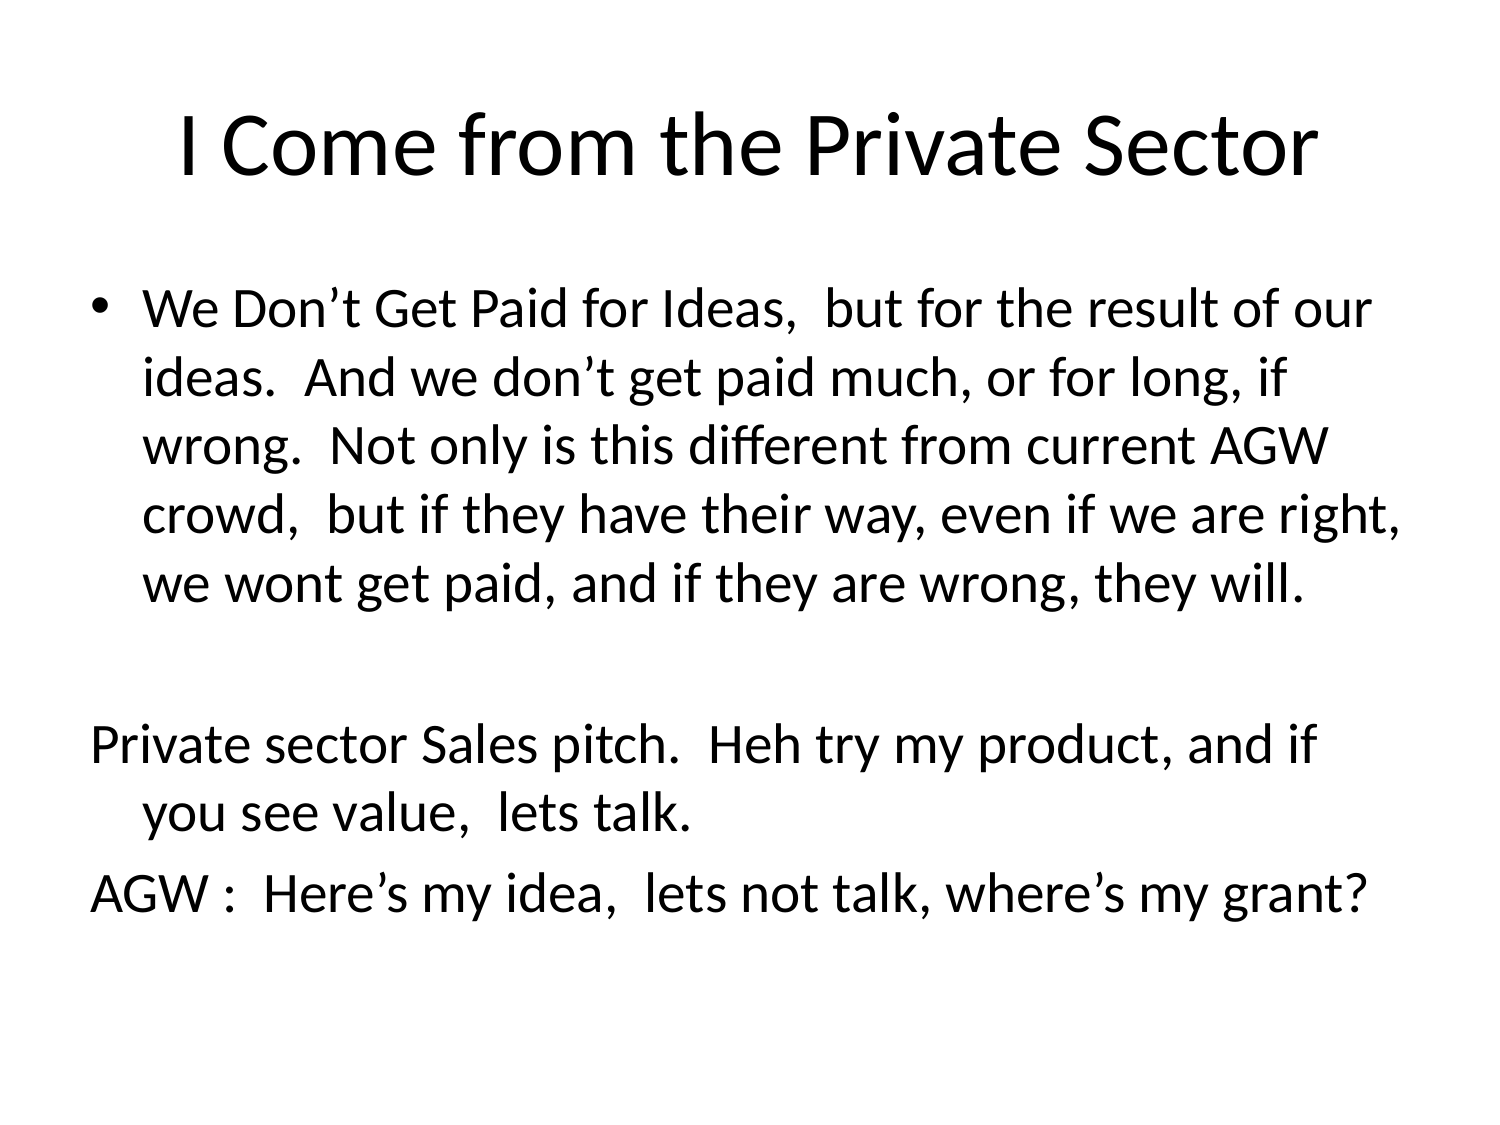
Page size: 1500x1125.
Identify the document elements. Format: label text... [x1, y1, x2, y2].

list We Don’t Get Paid for Ideas, but for the result of our ideas. And we don’t get paid much, or for long, if wrong. Not only is this different from current AGW crowd, but if they have their way, even if we are right, we wont get paid, and if they are wrong, they will. Private sector Sales pitch. Heh try my product, and if you see value, lets talk. AGW : Here’s my idea, lets not talk, where’s my grant? [75, 262, 1425, 1005]
title I Come from the Private Sector [75, 45, 1425, 233]
